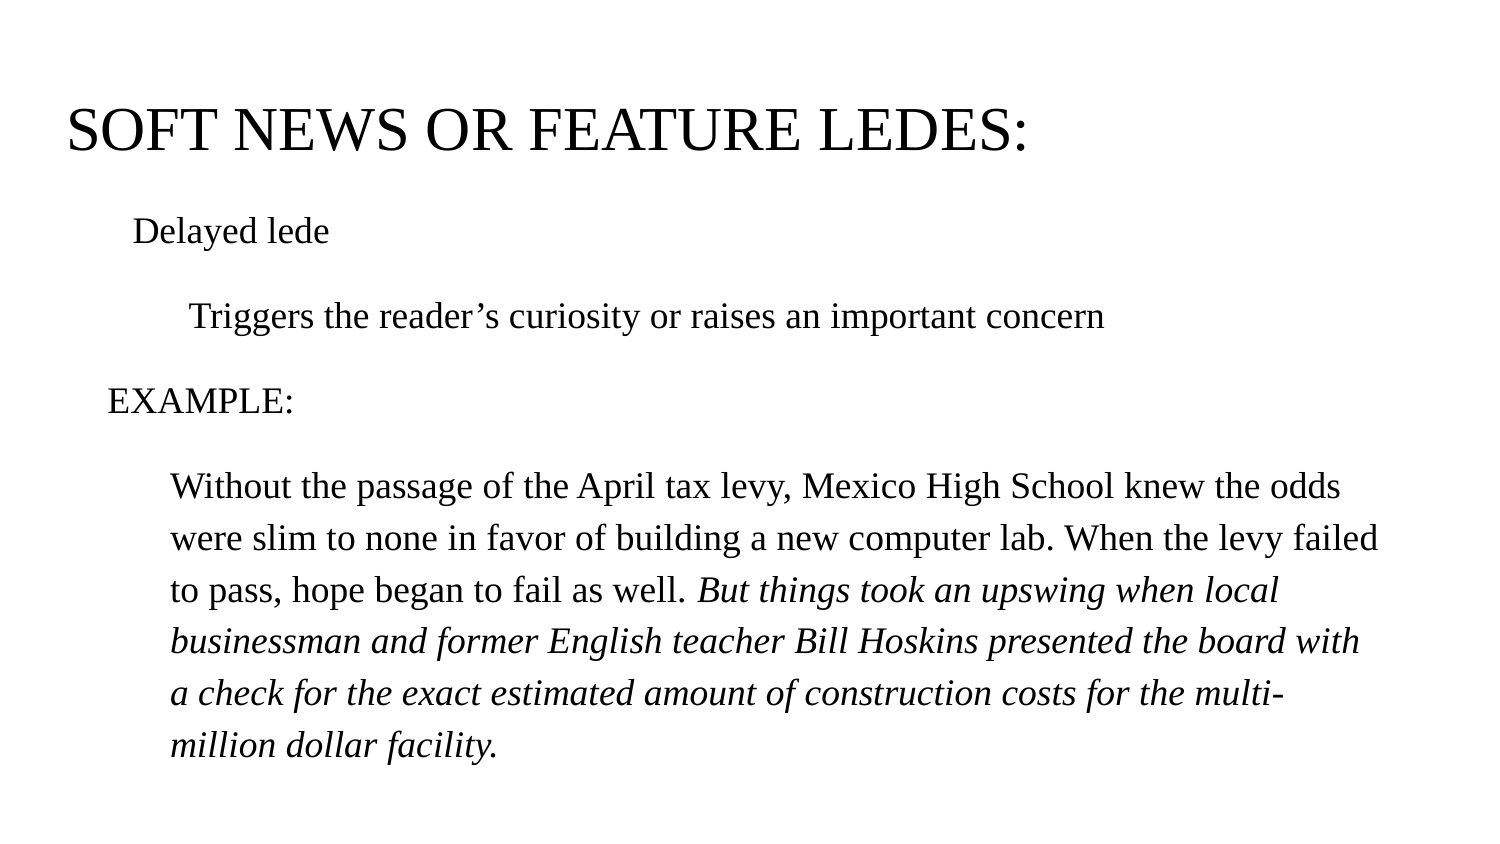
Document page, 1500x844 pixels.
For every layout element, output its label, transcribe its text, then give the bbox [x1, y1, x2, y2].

title SOFT NEWS OR FEATURE LEDES: [51, 72, 1449, 167]
list Delayed lede Triggers the reader’s curiosity or raises an important concern EXAMPLE: Without the passage of the April tax levy, Mexico High School knew the odds were slim to none in favor of building a new computer lab. When the levy failed to pass, hope began to fail as well. But things took an upswing when local businessman and former English teacher Bill Hoskins presented the board with a check for the exact estimated amount of construction costs for the multi-million dollar facility. [80, 184, 1402, 780]
